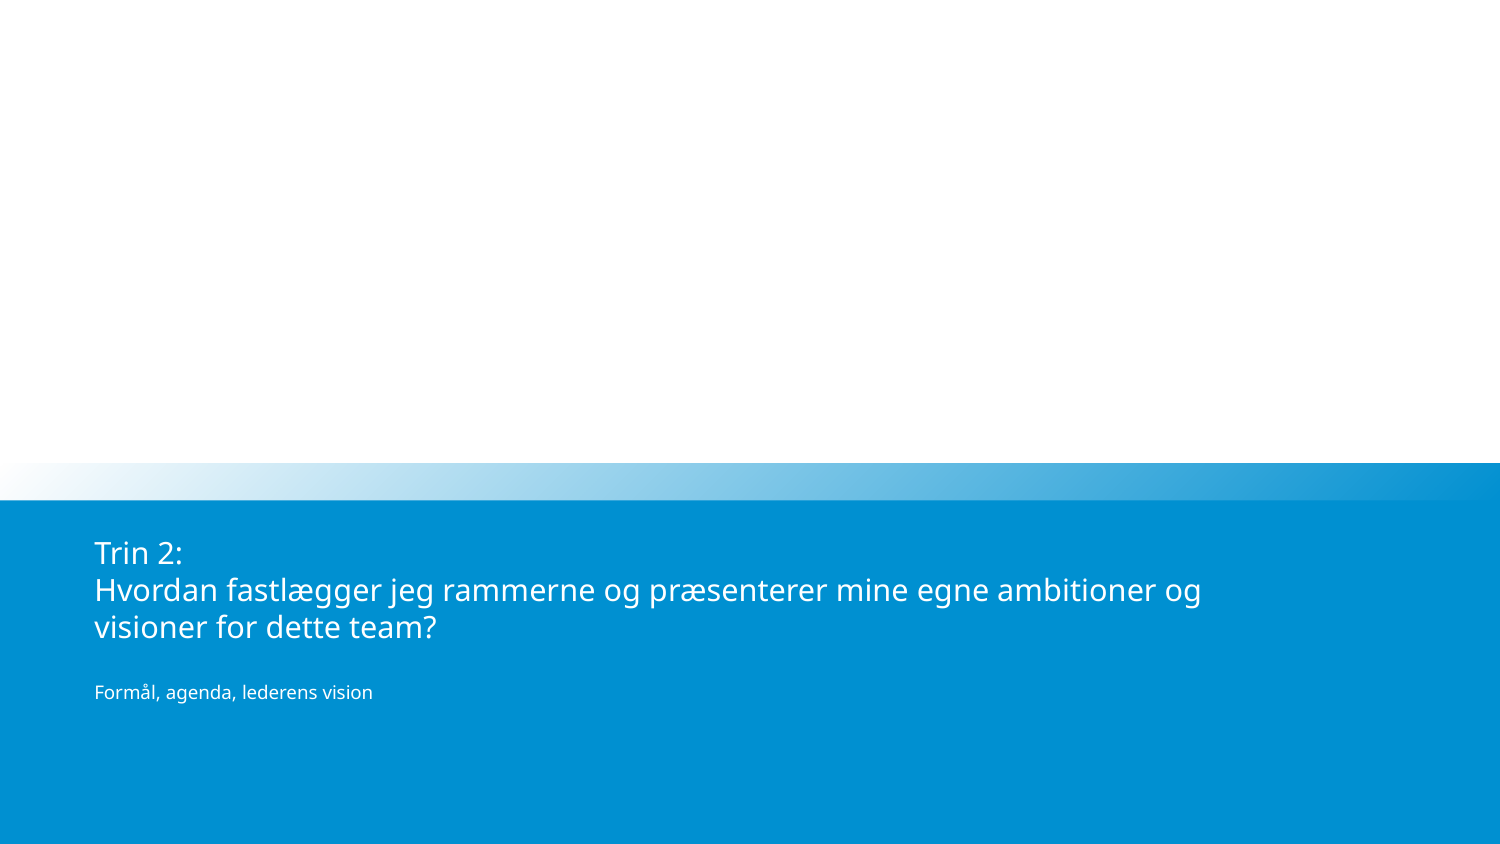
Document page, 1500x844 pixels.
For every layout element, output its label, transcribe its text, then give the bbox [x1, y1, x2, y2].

title Trin 2: Hvordan fastlægger jeg rammerne og præsenterer mine egne ambitioner og visioner for dette team? Formål, agenda, lederens vision [64, 475, 1270, 706]
